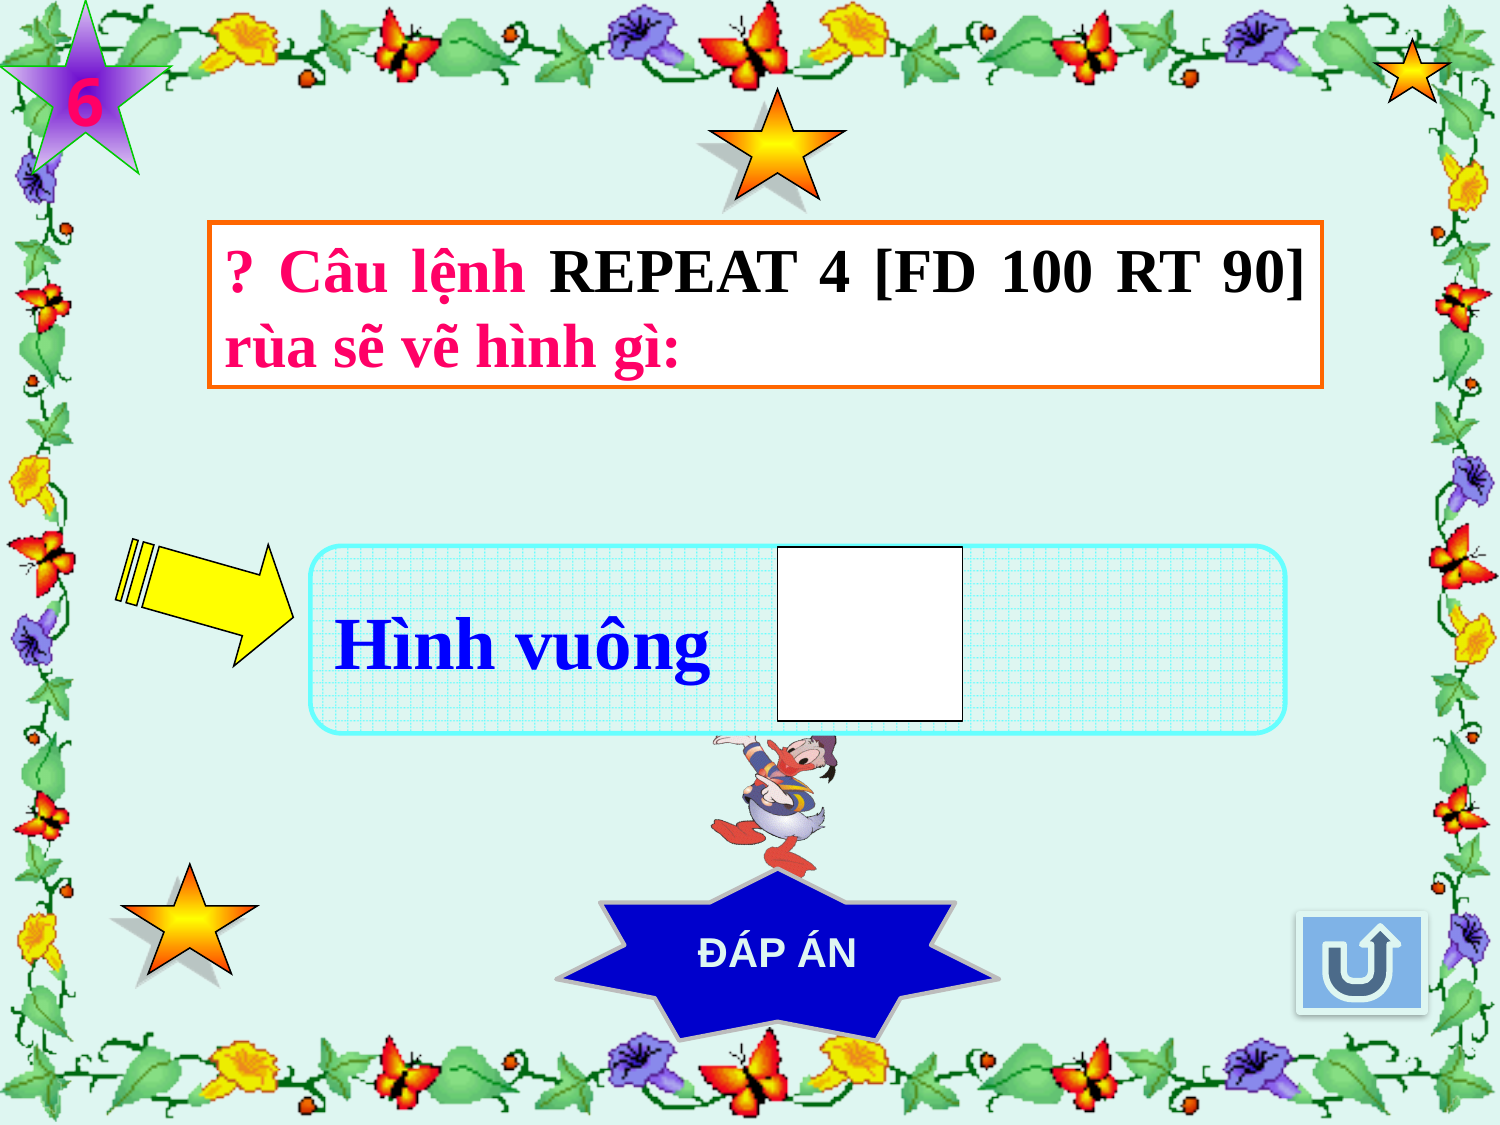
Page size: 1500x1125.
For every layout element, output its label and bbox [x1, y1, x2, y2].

text_box [310, 545, 1286, 734]
picture [702, 734, 833, 870]
text_box [0, 0, 1499, 1125]
